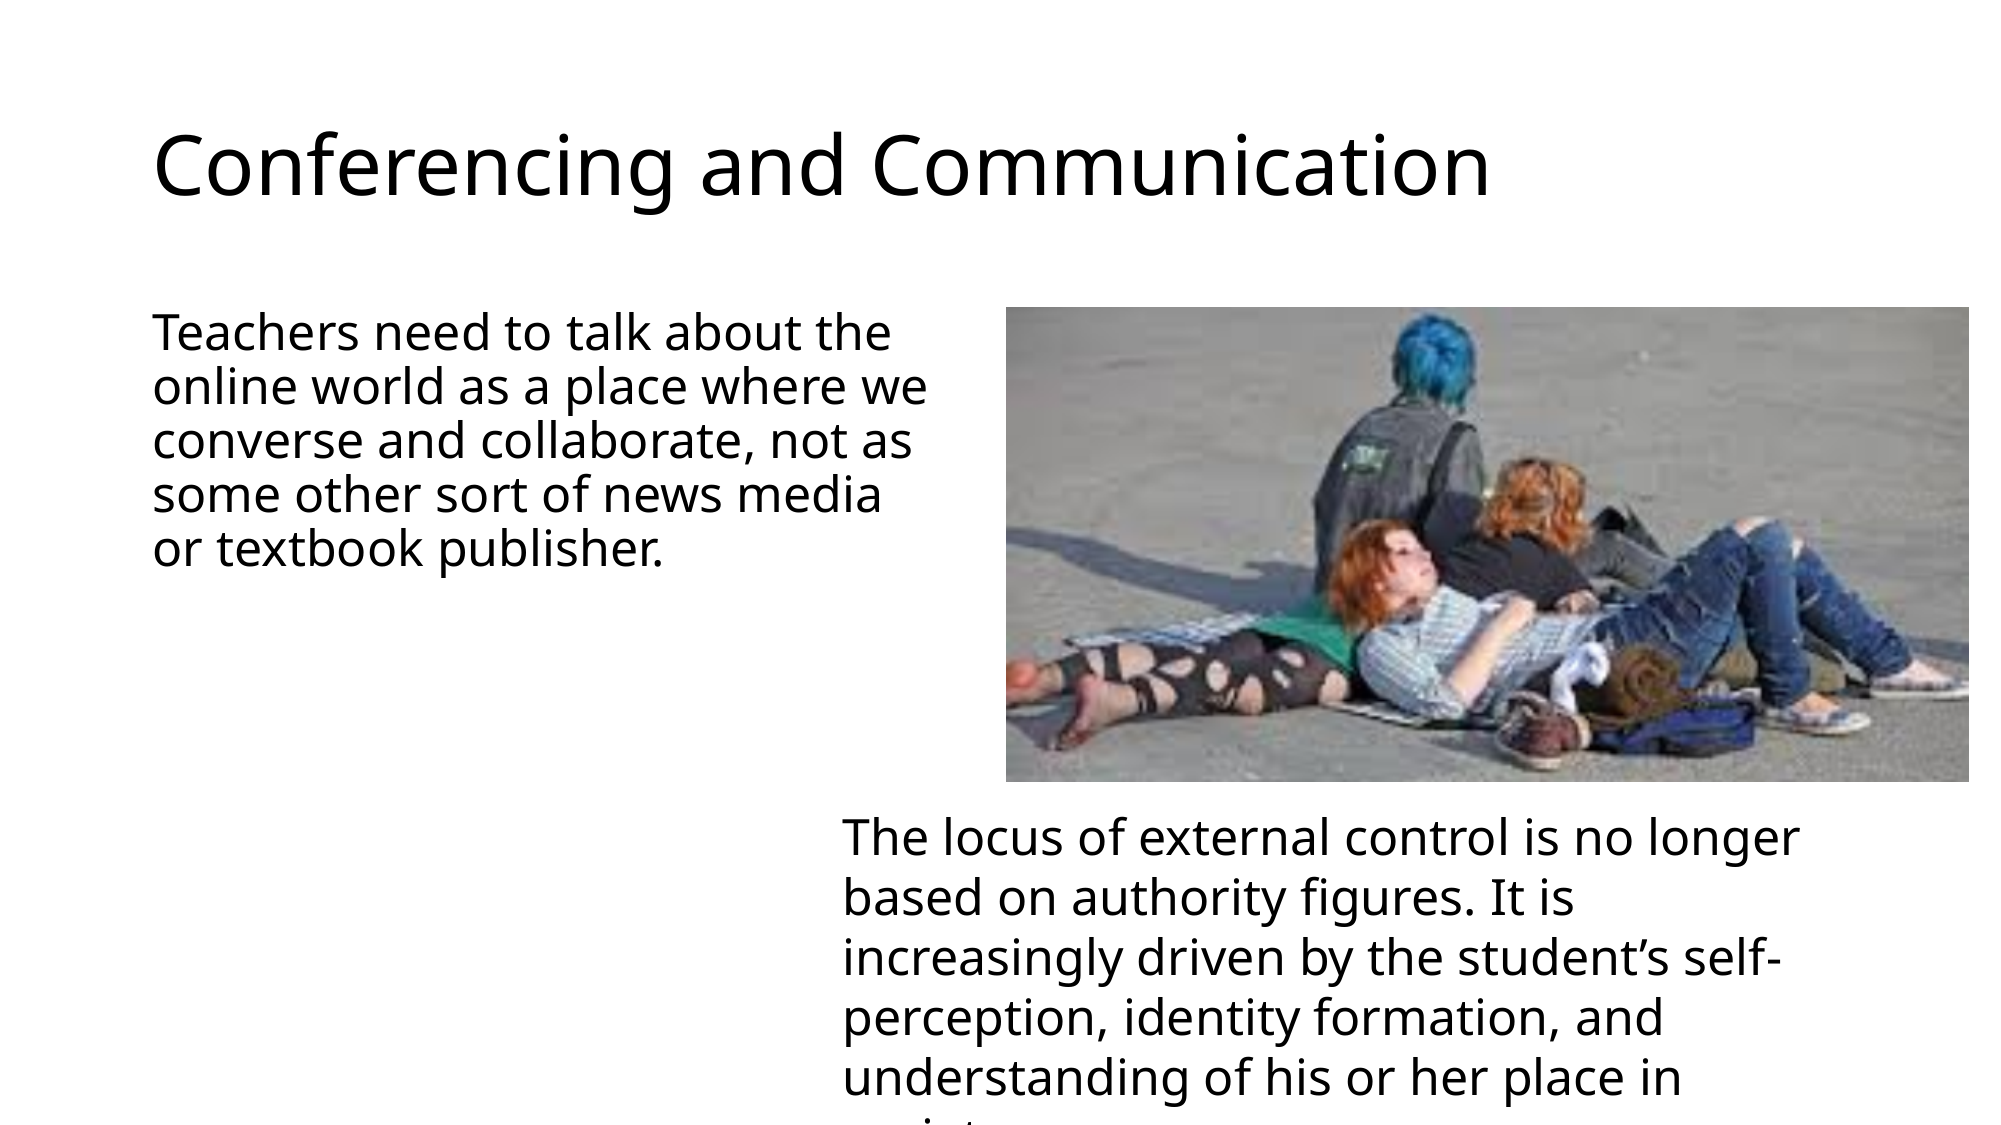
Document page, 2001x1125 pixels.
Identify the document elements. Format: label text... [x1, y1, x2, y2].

title Conferencing and Communication [137, 59, 1863, 278]
text_box The locus of external control is no longer based on authority figures. It is increasingly driven by the student’s self-perception, identity formation, and understanding of his or her place in society. [828, 798, 1877, 1125]
picture [1006, 307, 1969, 782]
list Teachers need to talk about the online world as a place where we converse and collaborate, not as some other sort of news media or textbook publisher. [137, 299, 954, 1014]
